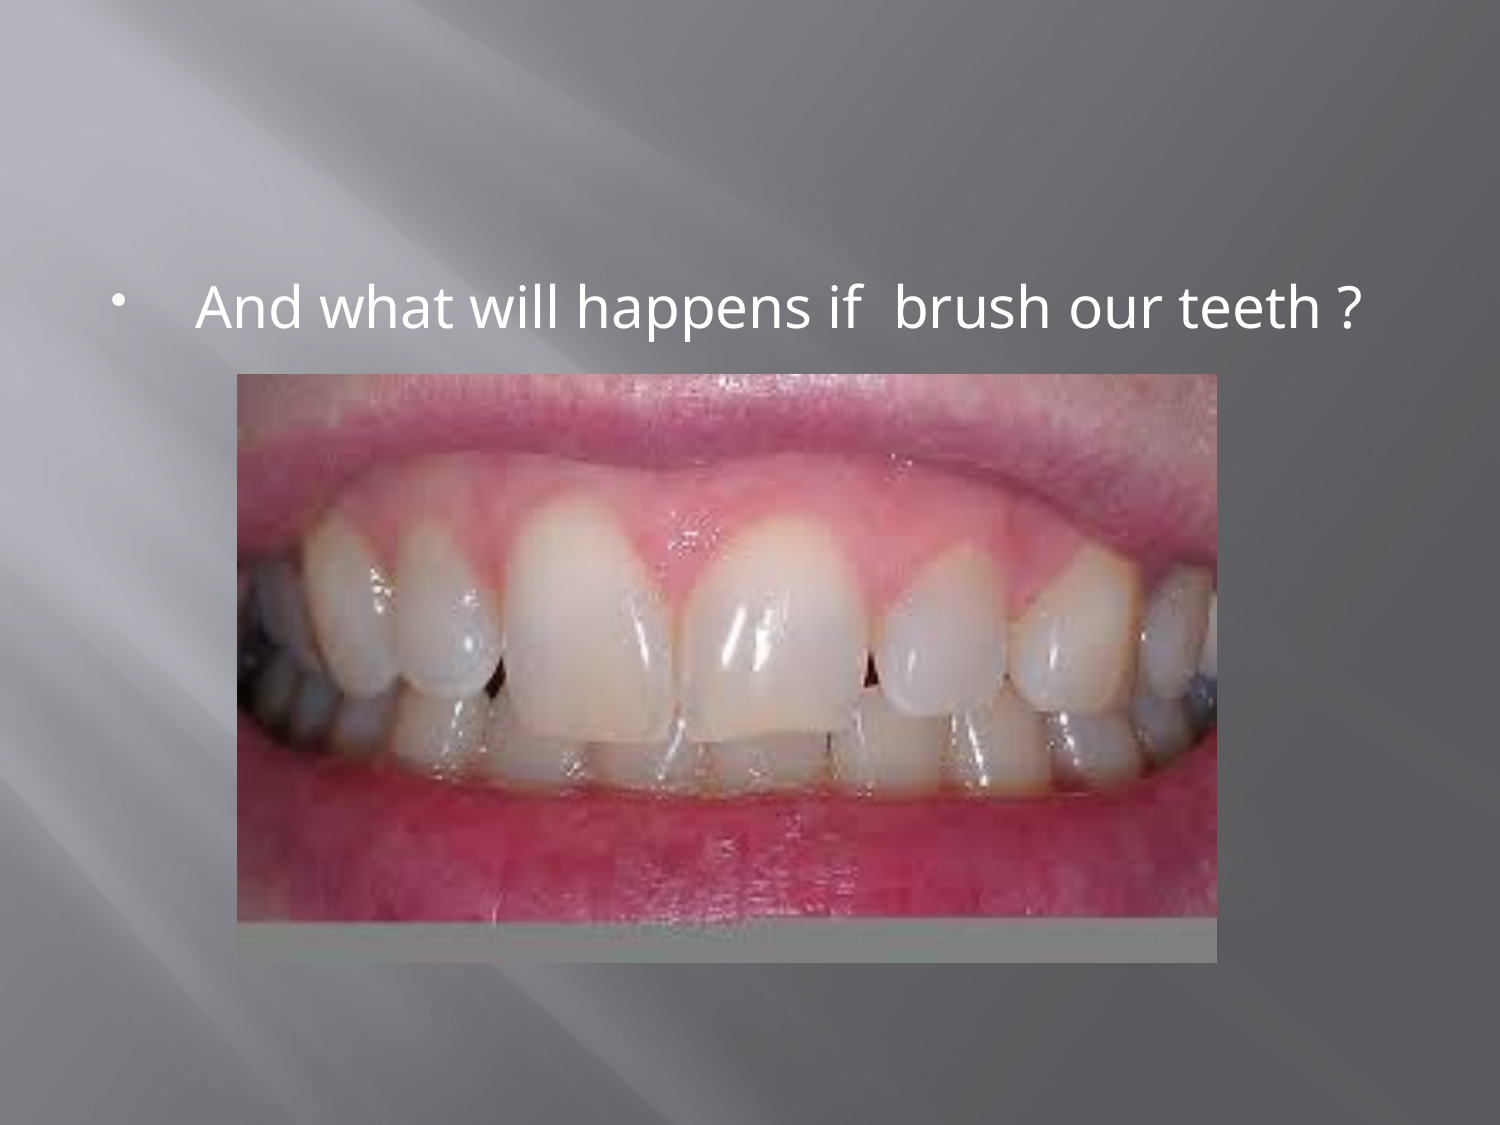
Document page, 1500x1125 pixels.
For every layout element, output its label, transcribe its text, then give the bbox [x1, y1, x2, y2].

picture [237, 374, 1217, 963]
list And what will happens if brush our teeth ? [75, 262, 1425, 1035]
